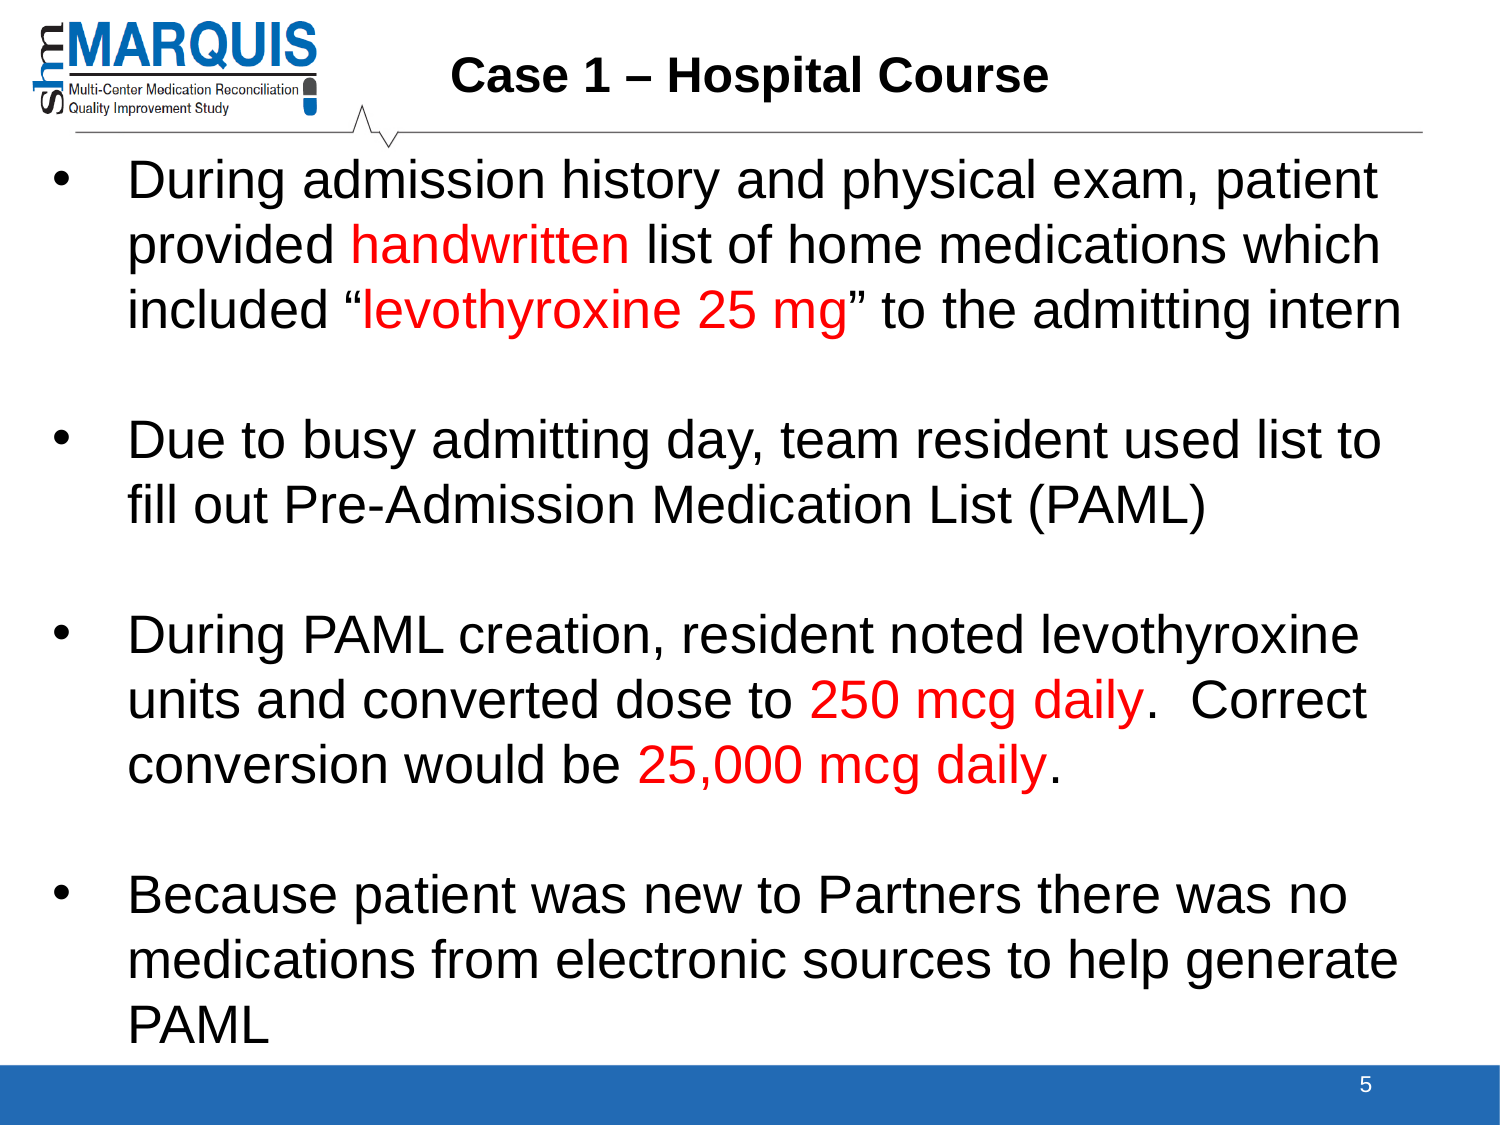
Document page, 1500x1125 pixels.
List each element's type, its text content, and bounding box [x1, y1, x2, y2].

text_box 5 [1074, 1062, 1388, 1100]
text_box Case 1 – Hospital Course [25, 42, 1475, 103]
text_box During admission history and physical exam, patient provided handwritten list of home medications which included “levothyroxine 25 mg” to the admitting intern Due to busy admitting day, team resident used list to fill out Pre-Admission Medication List (PAML) During PAML creation, resident noted levothyroxine units and converted dose to 250 mcg daily. Correct conversion would be 25,000 mcg daily. Because patient was new to Partners there was no medications from electronic sources to help generate PAML [37, 137, 1450, 1125]
picture [0, 0, 1500, 1125]
